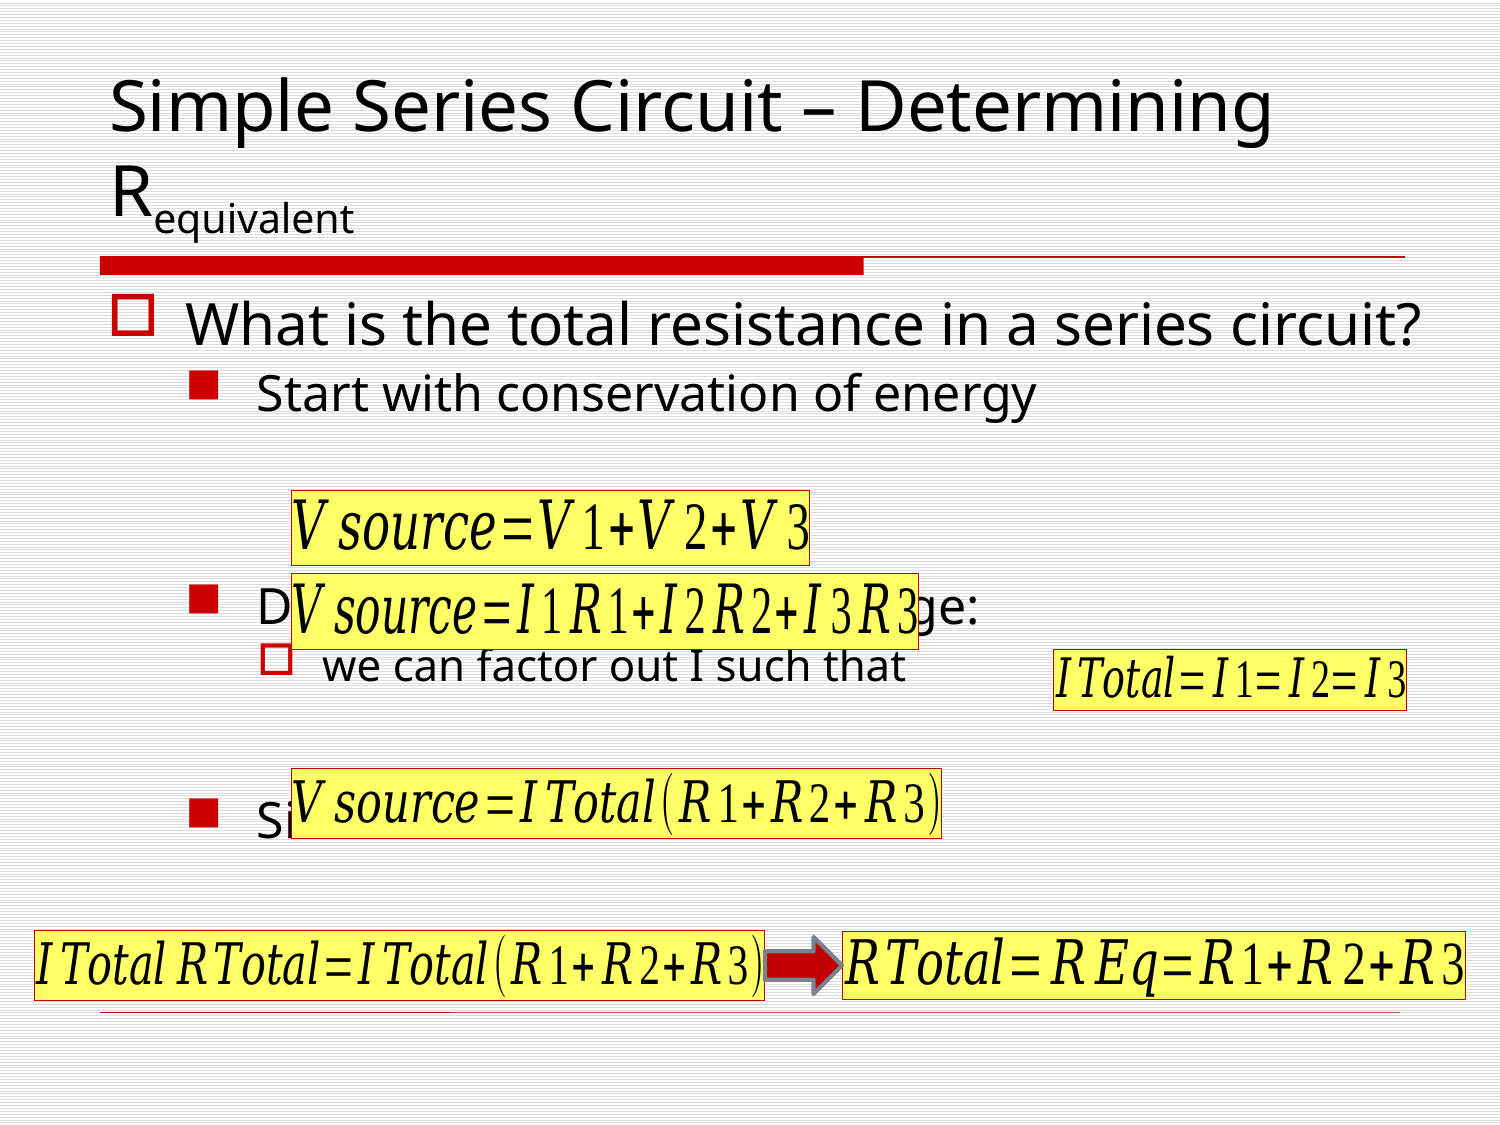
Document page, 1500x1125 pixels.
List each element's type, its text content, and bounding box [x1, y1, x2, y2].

text_box [762, 935, 845, 996]
title Simple Series Circuit – Determining Requivalent [94, 50, 1407, 250]
